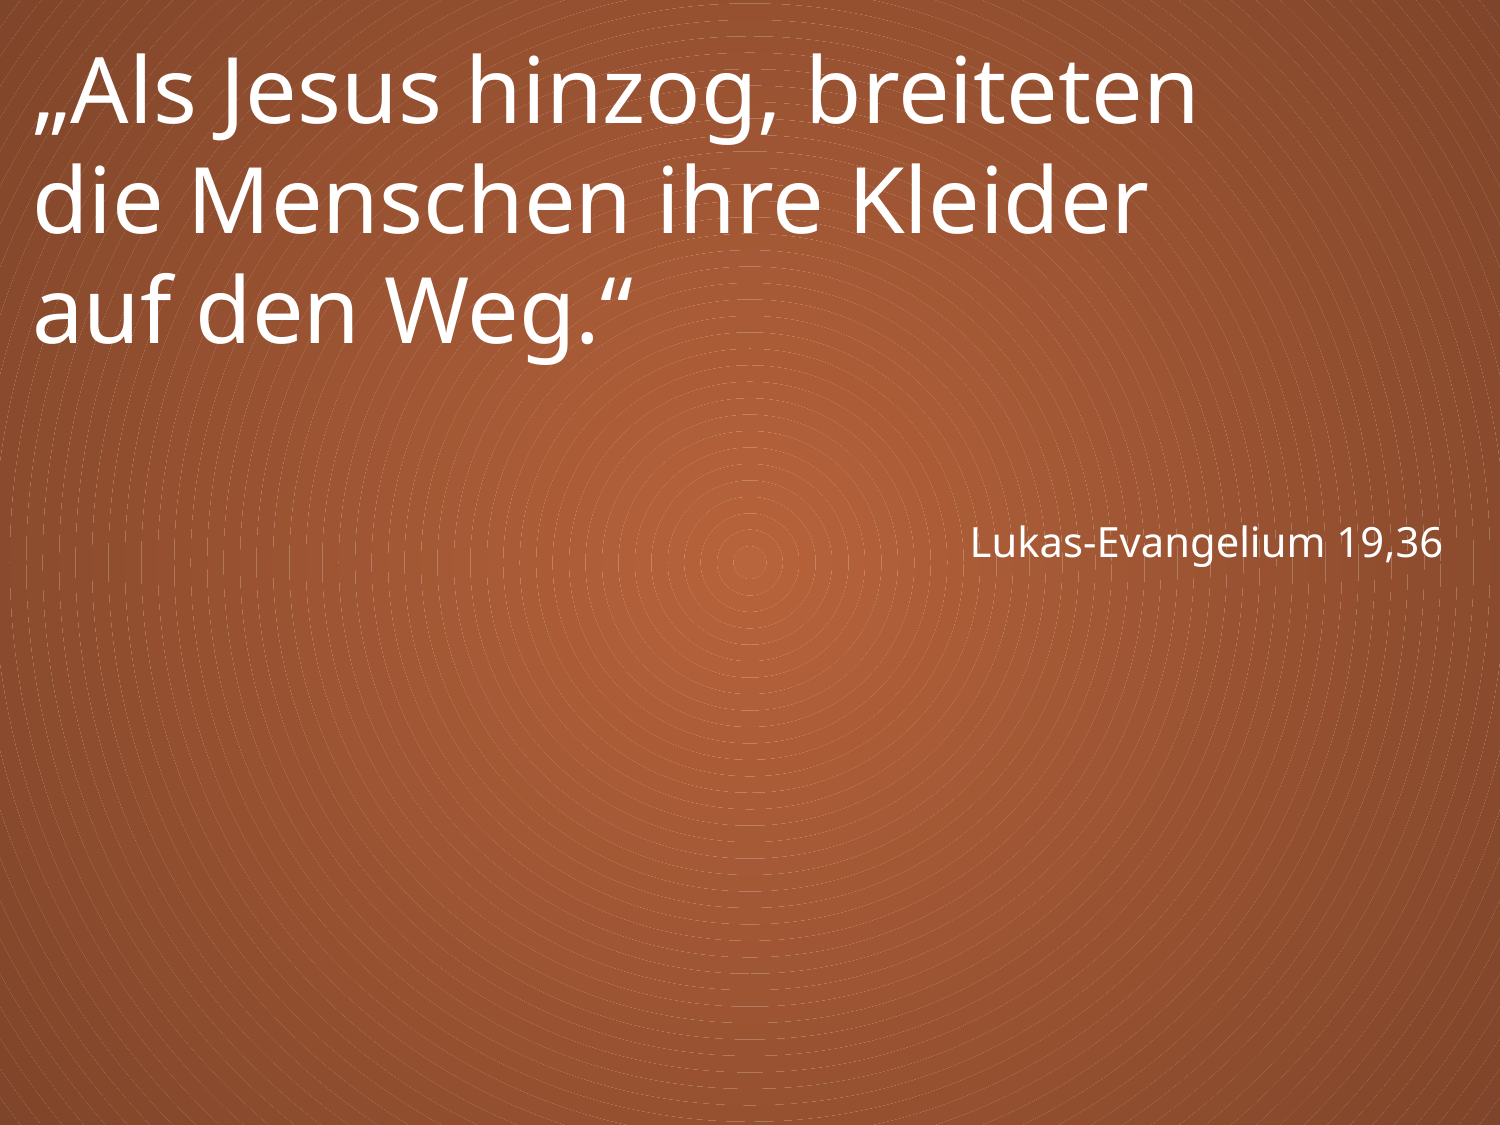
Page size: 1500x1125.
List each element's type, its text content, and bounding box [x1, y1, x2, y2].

text_box Lukas-Evangelium 19,36 [773, 508, 1459, 574]
text_box „Als Jesus hinzog, breiteten die Menschen ihre Kleider auf den Weg.“ [17, 24, 1329, 370]
